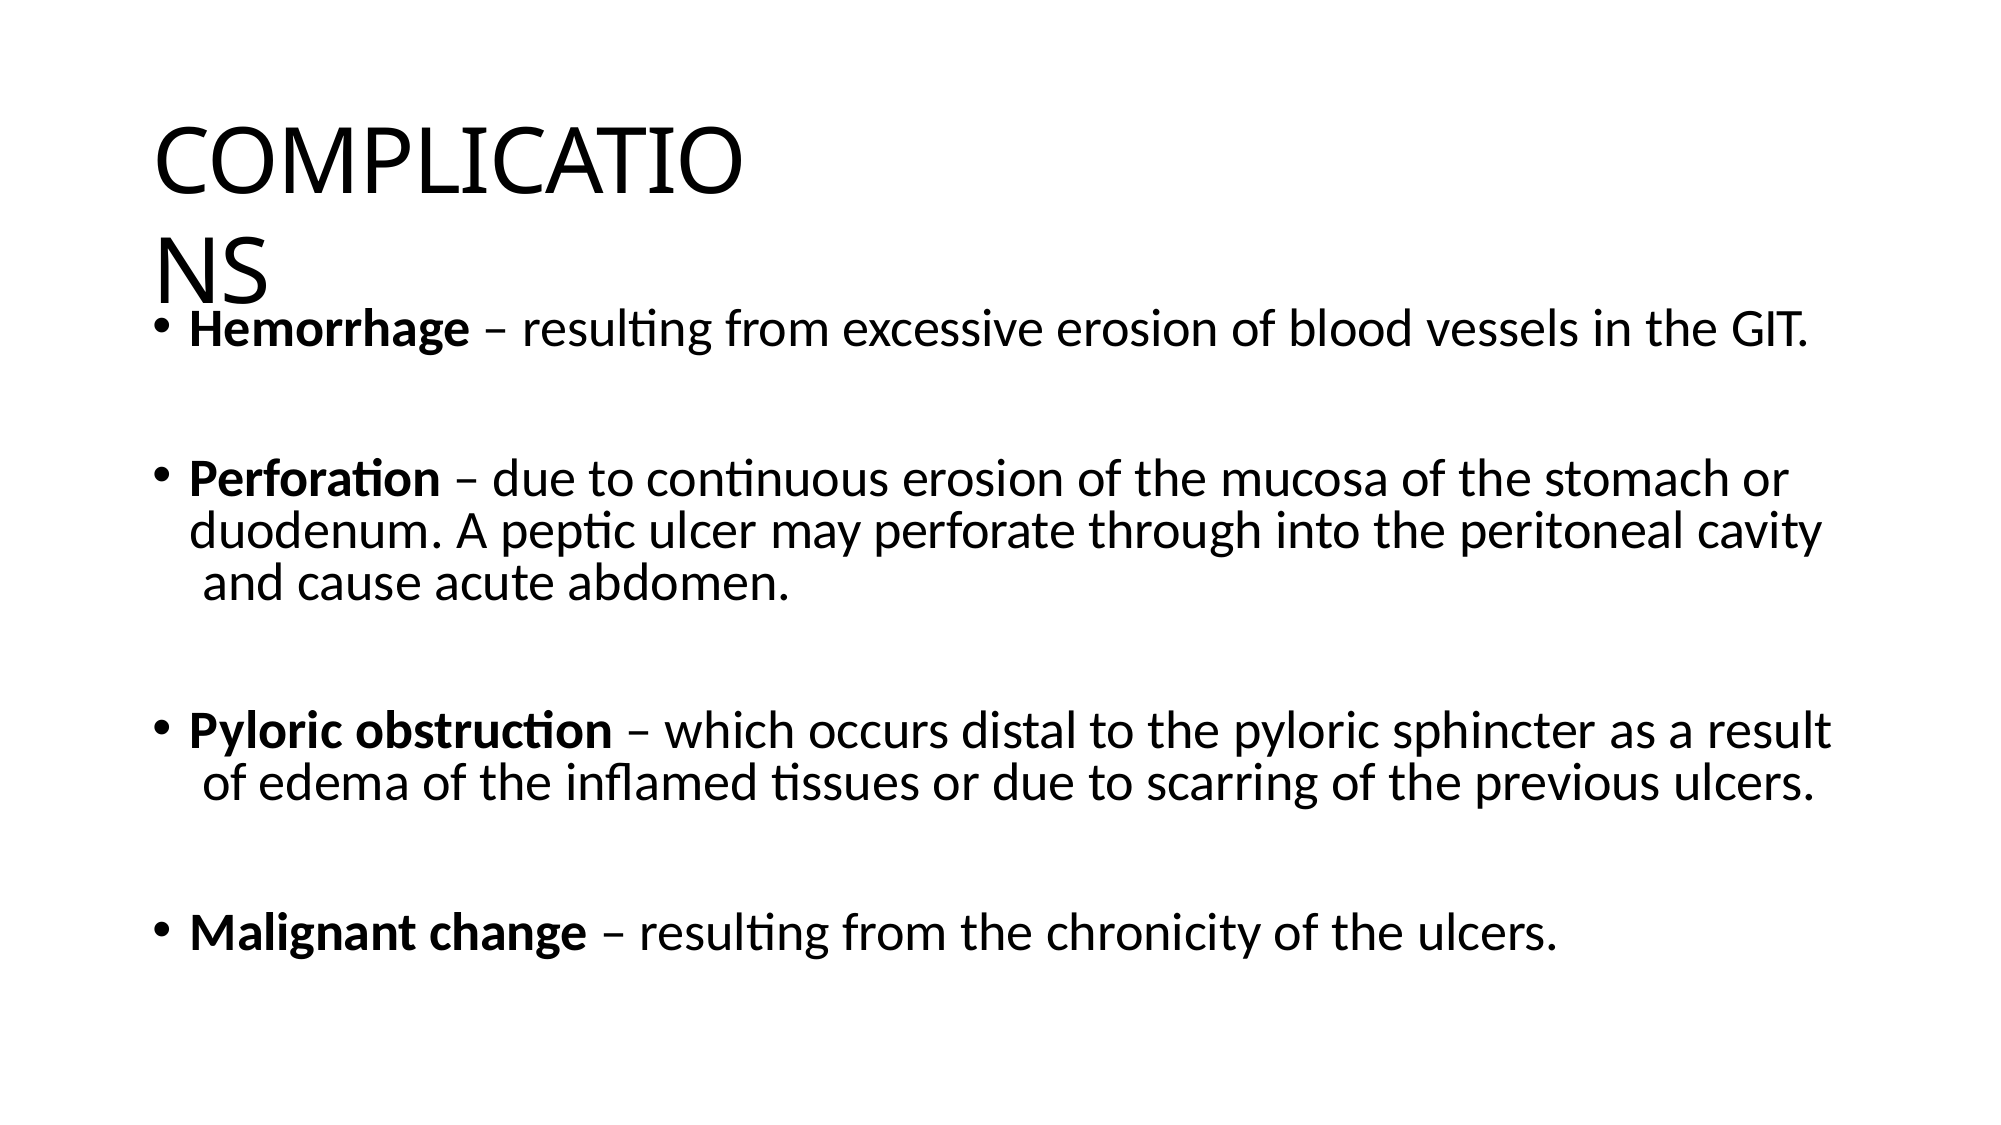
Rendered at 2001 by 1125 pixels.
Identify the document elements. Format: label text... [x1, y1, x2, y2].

title COMPLICATIONS [150, 100, 759, 289]
text_box Hemorrhage – resulting from excessive erosion of blood vessels in the GIT. Perforation – due to continuous erosion of the mucosa of the stomach or duodenum. A peptic ulcer may perforate through into the peritoneal cavity and cause acute abdomen. Pyloric obstruction – which occurs distal to the pyloric sphincter as a result of edema of the inflamed tissues or due to scarring of the previous ulcers. Malignant change – resulting from the chronicity of the ulcers. [150, 289, 1841, 962]
